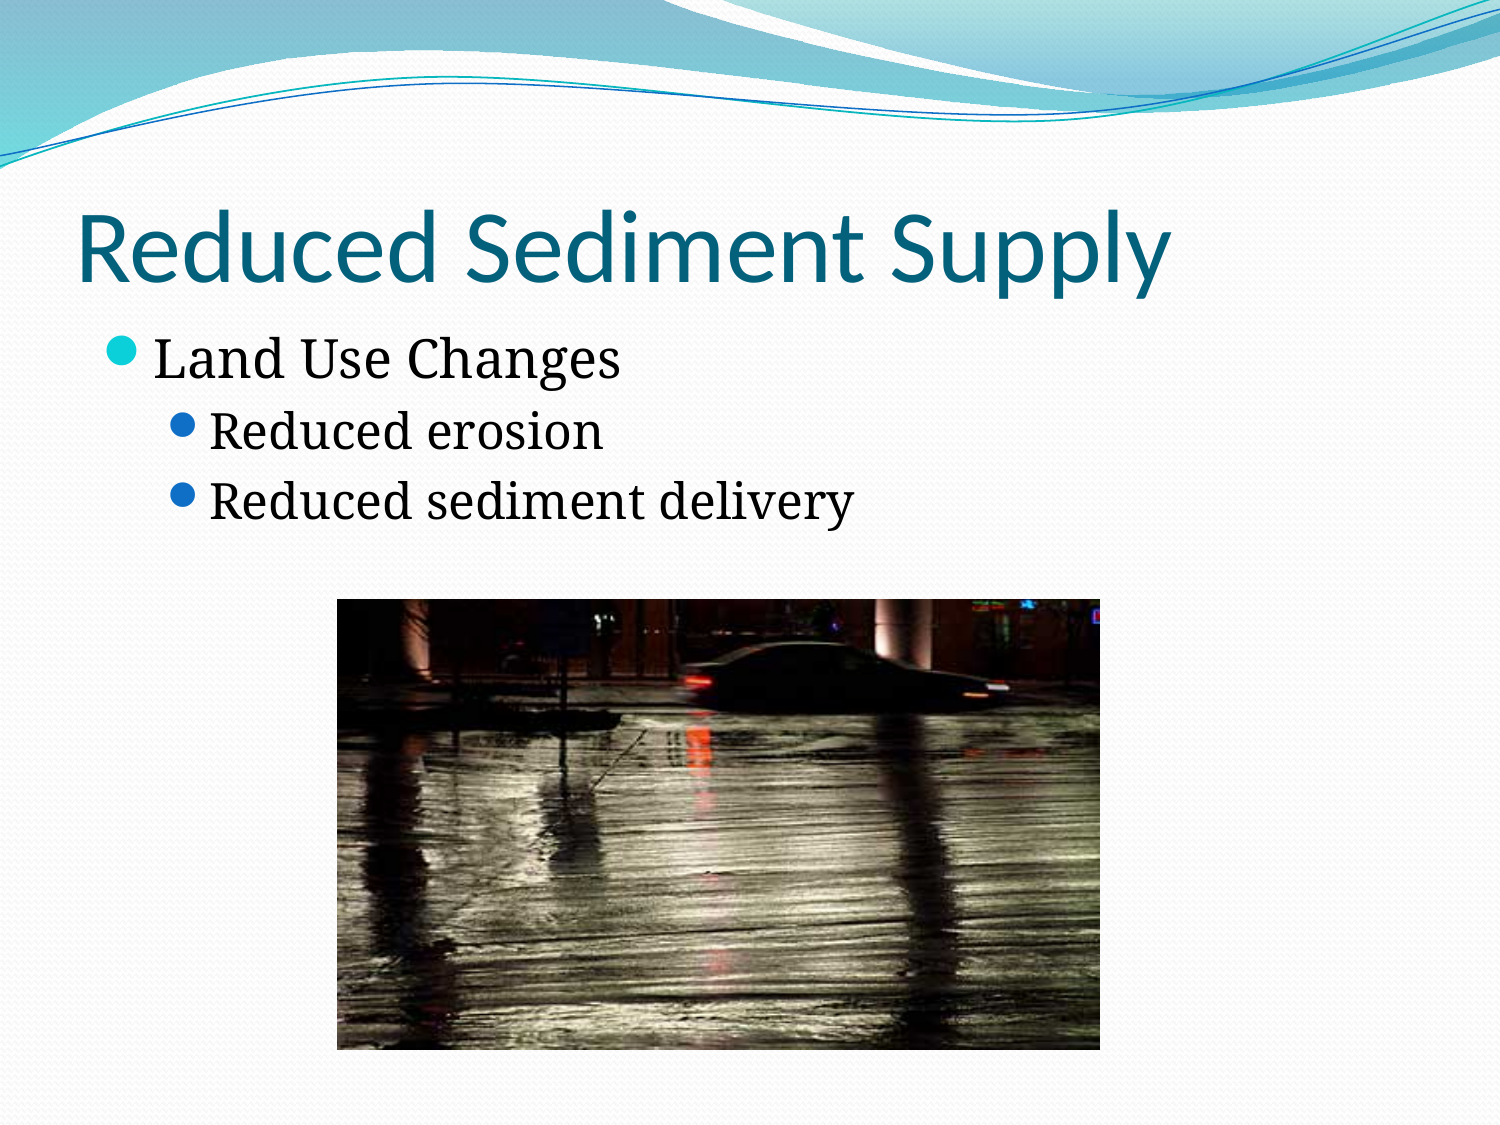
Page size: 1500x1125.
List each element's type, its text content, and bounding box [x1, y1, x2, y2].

picture [337, 599, 1101, 1051]
title Reduced Sediment Supply [75, 115, 1425, 303]
list Land Use Changes Reduced erosion Reduced sediment delivery [87, 317, 1425, 1038]
